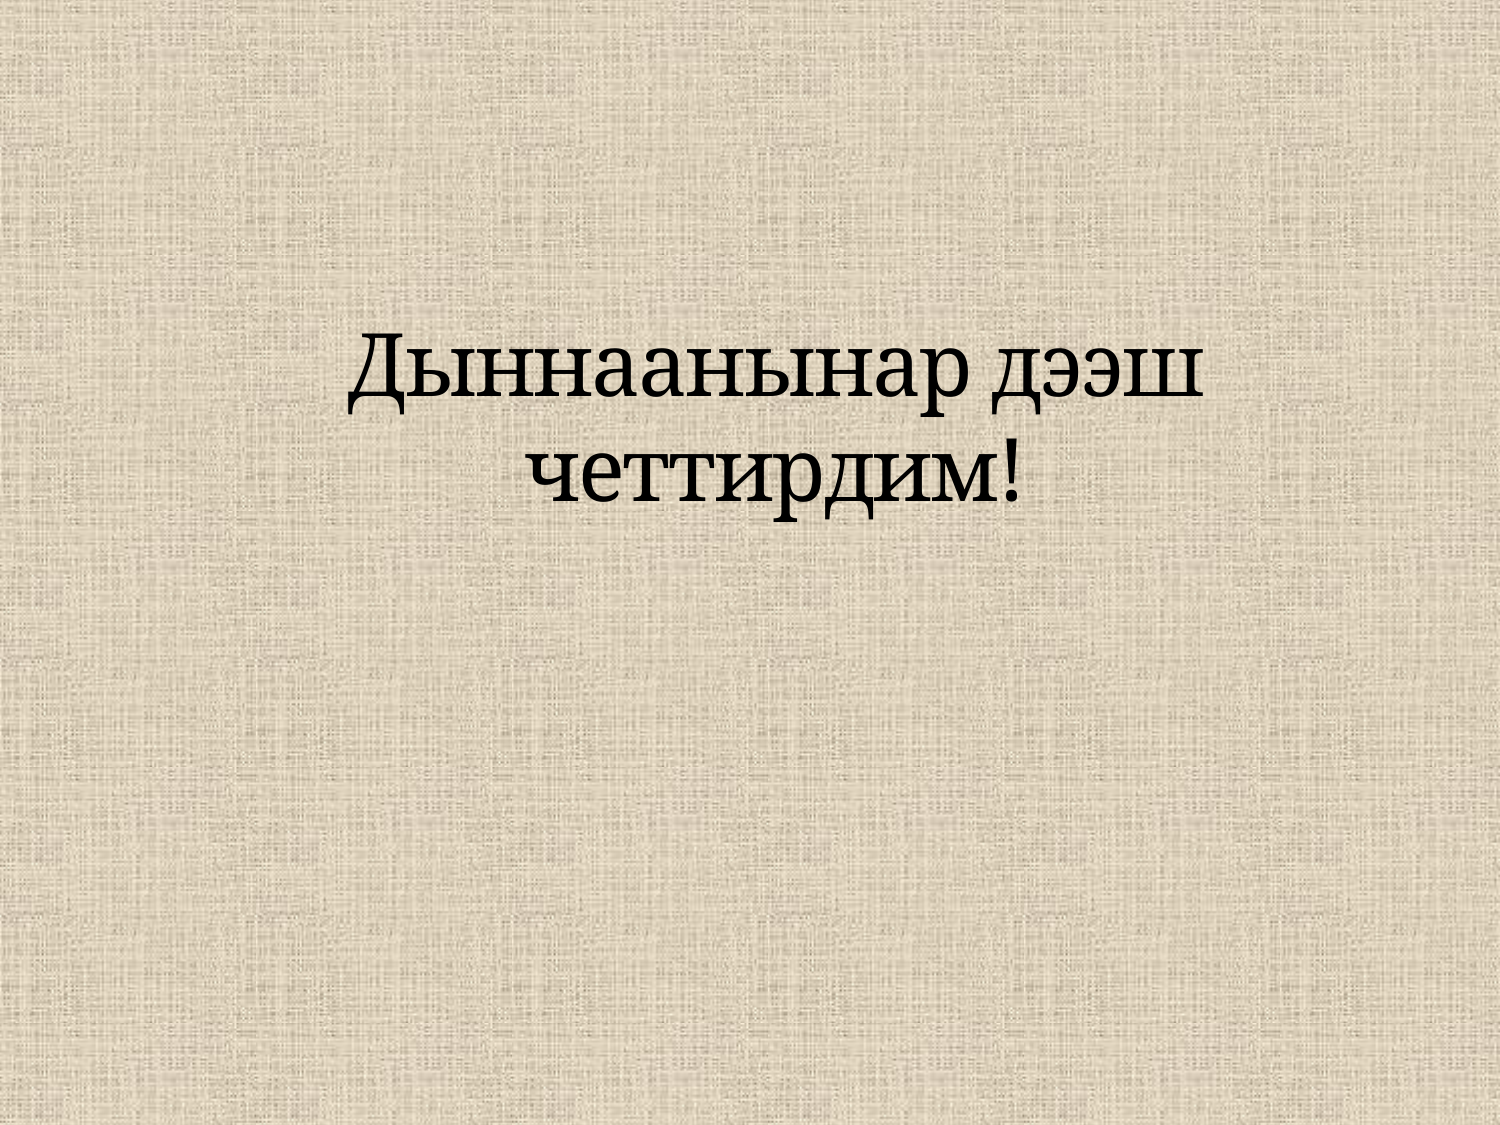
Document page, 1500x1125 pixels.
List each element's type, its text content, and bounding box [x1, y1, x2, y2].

title Дыннаанынар дээш четтирдим! [100, 326, 1451, 527]
picture [0, 0, 1500, 1125]
